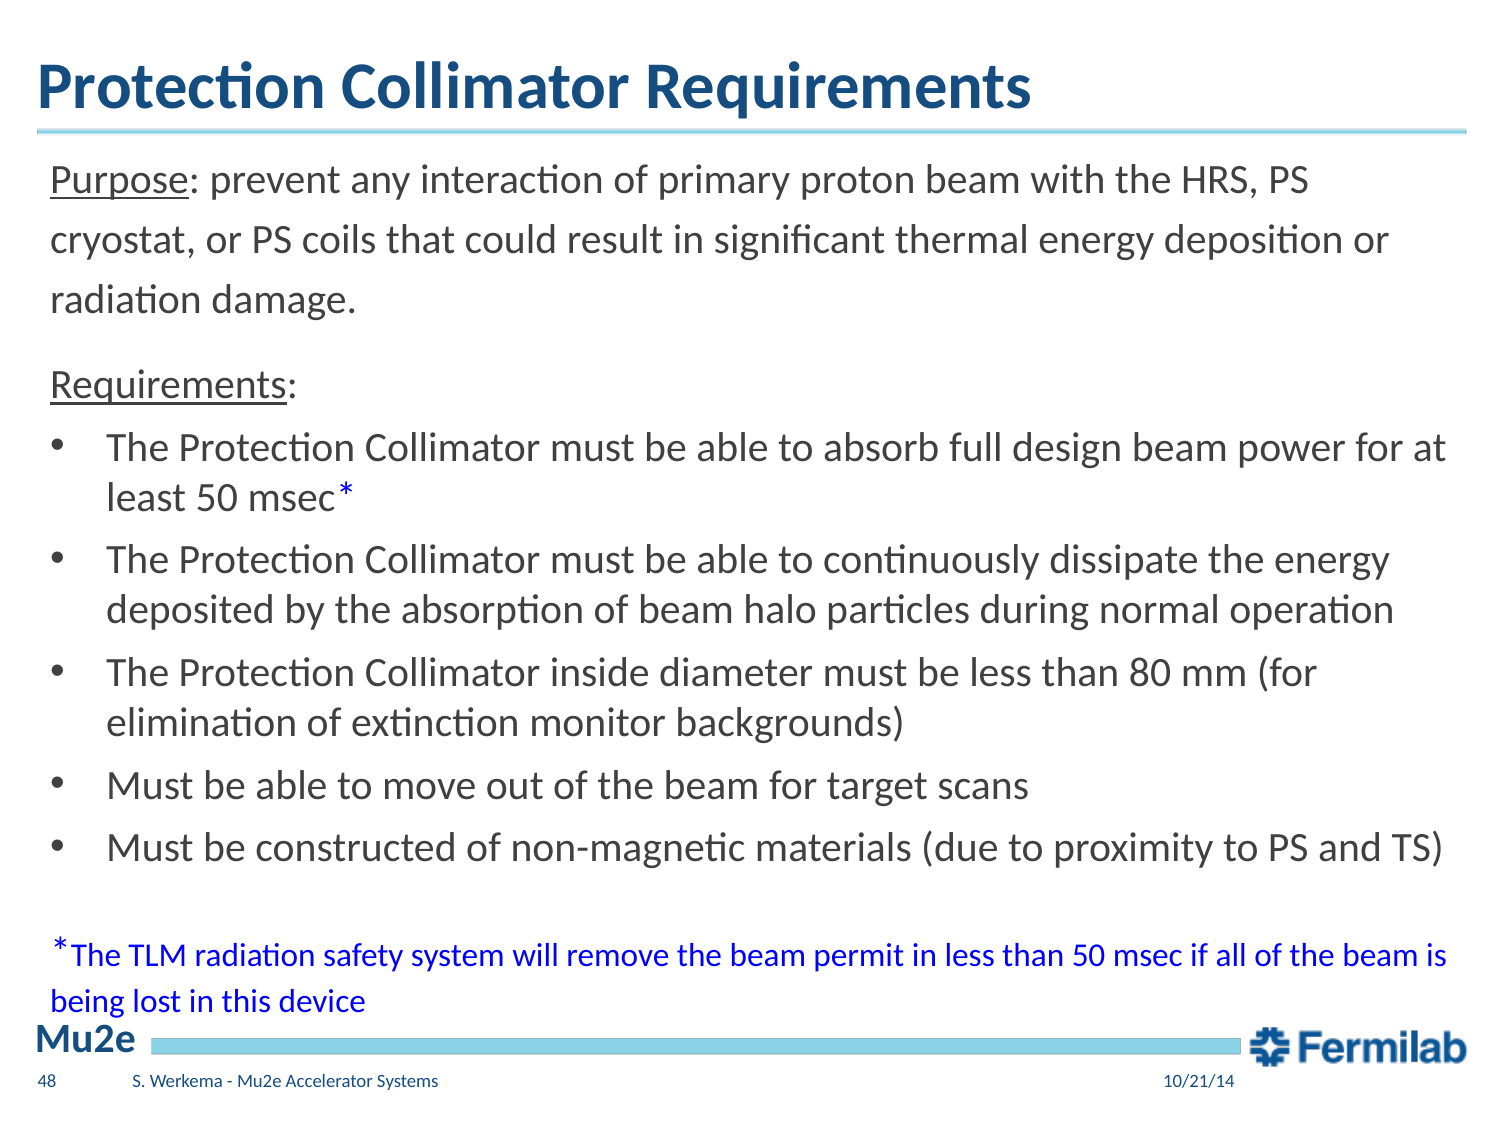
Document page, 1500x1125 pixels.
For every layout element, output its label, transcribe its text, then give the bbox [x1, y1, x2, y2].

footer S. Werkema - Mu2e Accelerator Systems [132, 1068, 1014, 1109]
slide_number 48 [37, 1068, 111, 1109]
list Purpose: prevent any interaction of primary proton beam with the HRS, PS cryostat, or PS coils that could result in significant thermal energy deposition or radiation damage. Requirements: The Protection Collimator must be able to absorb full design beam power for at least 50 msec* The Protection Collimator must be able to continuously dissipate the energy deposited by the absorption of beam halo particles during normal operation The Protection Collimator inside diameter must be less than 80 mm (for elimination of extinction monitor backgrounds) Must be able to move out of the beam for target scans Must be constructed of non-magnetic materials (due to proximity to PS and TS) *The TLM radiation safety system will remove the beam permit in less than 50 msec if all of the beam is being lost in this device [50, 142, 1463, 1021]
title Protection Collimator Requirements [37, 17, 1463, 123]
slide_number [1058, 1068, 1235, 1109]
